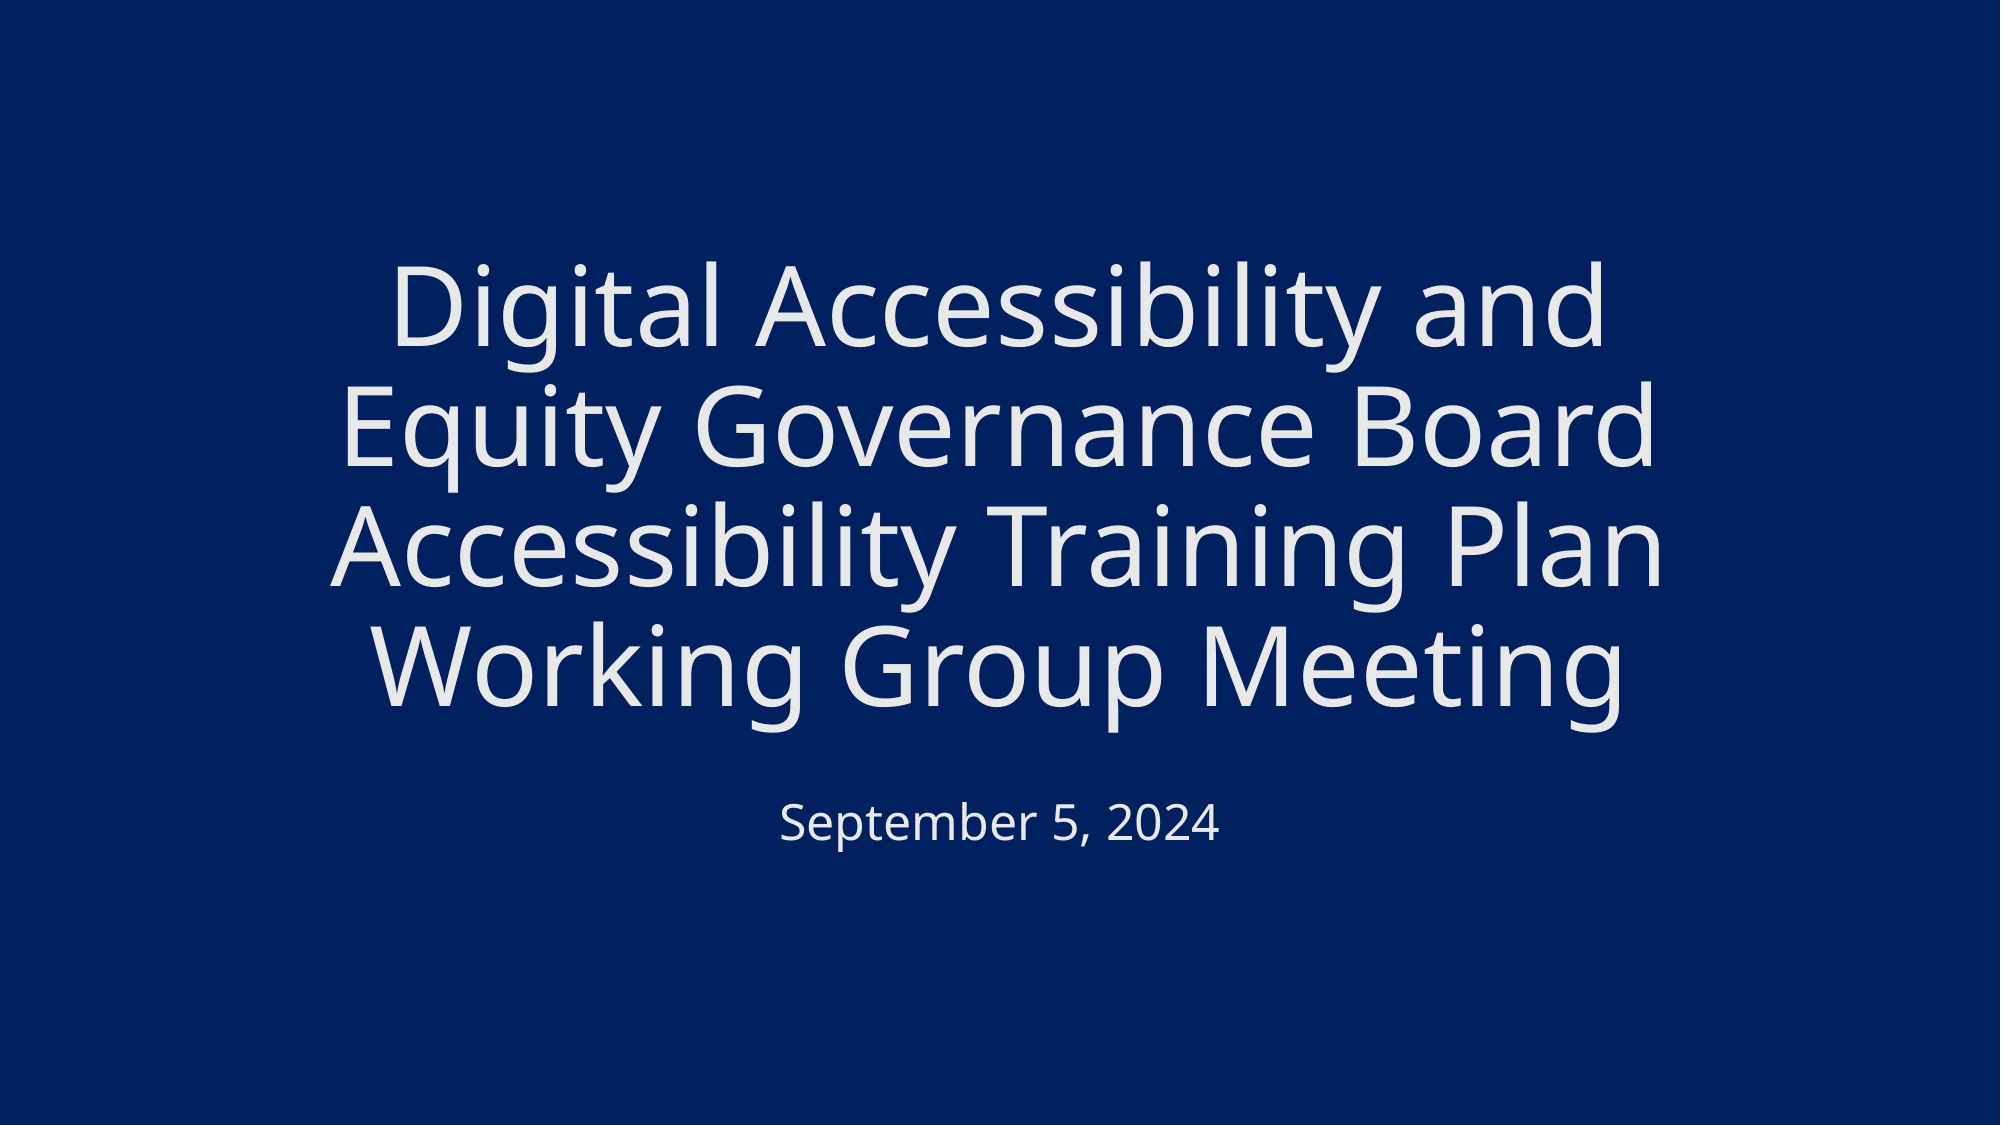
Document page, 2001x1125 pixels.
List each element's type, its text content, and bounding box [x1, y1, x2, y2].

subtitle September 5, 2024 [249, 789, 1750, 1025]
title Digital Accessibility and Equity Governance Board Accessibility Training Plan Working Group Meeting [249, 235, 1750, 739]
